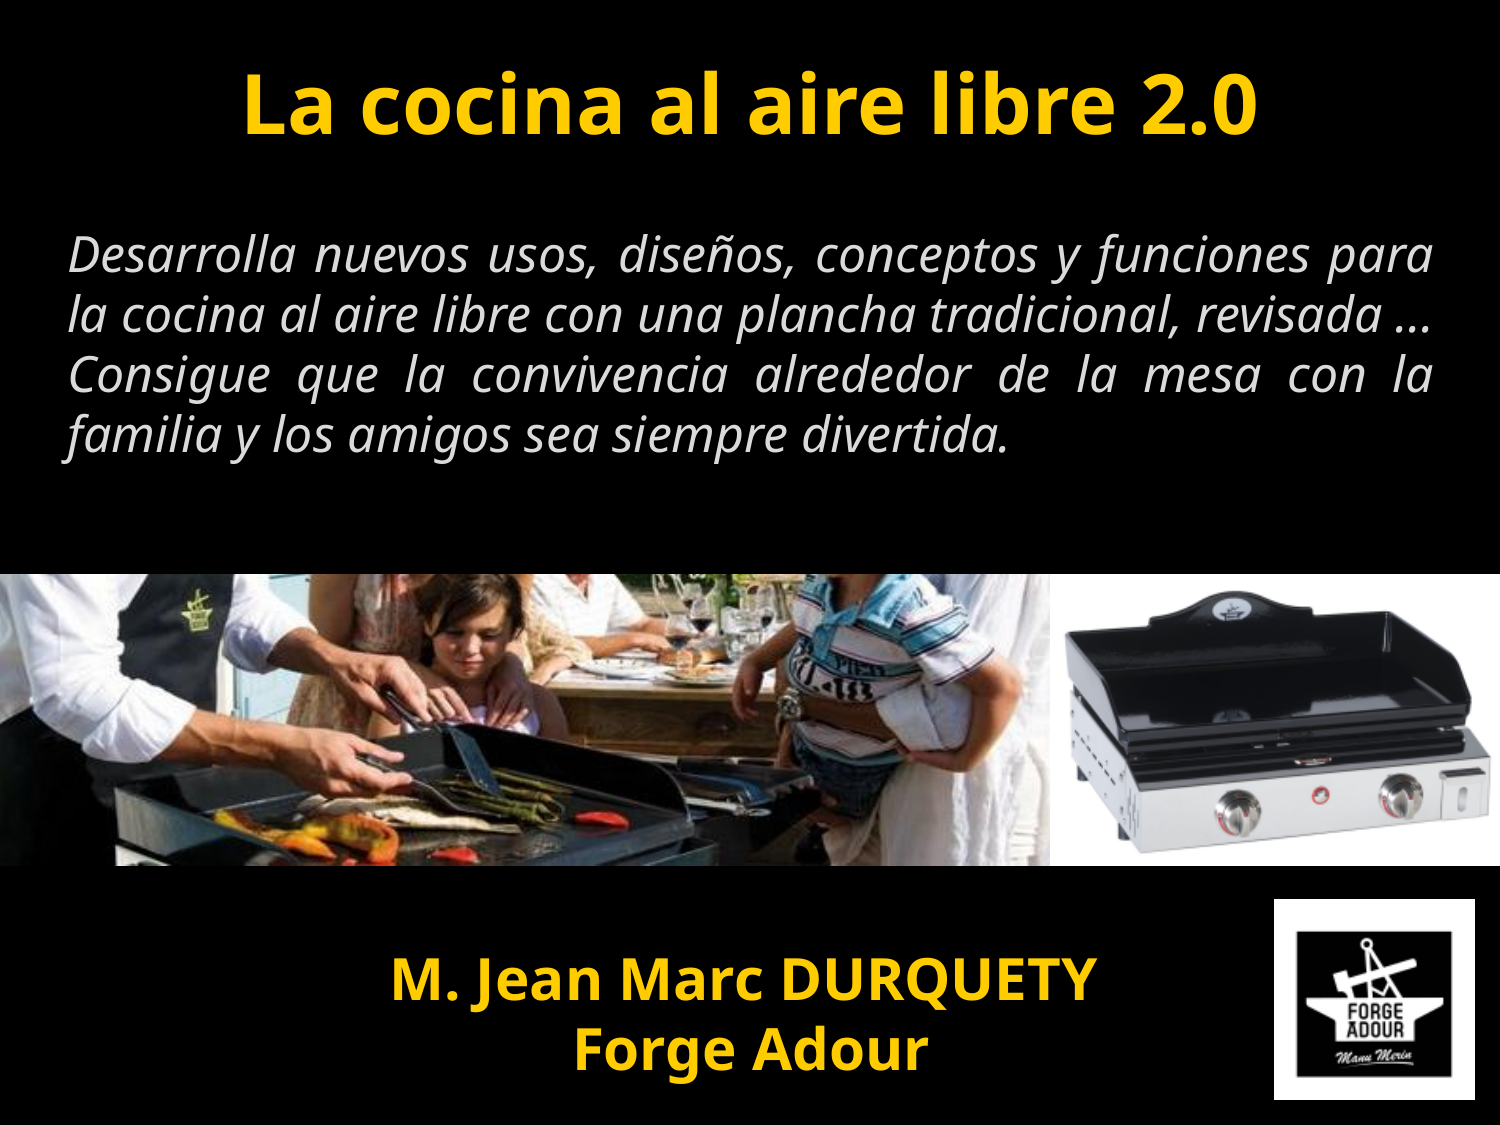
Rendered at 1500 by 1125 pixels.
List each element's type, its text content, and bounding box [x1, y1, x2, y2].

text_box Desarrolla nuevos usos, diseños, conceptos y funciones para la cocina al aire libre con una plancha tradicional, revisada ... Consigue que la convivencia alrededor de la mesa con la familia y los amigos sea siempre divertida. M. Jean Marc DURQUETY Forge Adour [52, 874, 1450, 1090]
picture [1274, 899, 1476, 1101]
text_box Desarrolla nuevos usos, diseños, conceptos y funciones para la cocina al aire libre con una plancha tradicional, revisada ... Consigue que la convivencia alrededor de la mesa con la familia y los amigos sea siempre divertida. M. Jean Marc DURQUETY Forge Adour [52, 215, 1450, 573]
picture [0, 574, 1500, 866]
text_box La cocina al aire libre 2.0 [74, 0, 1425, 215]
